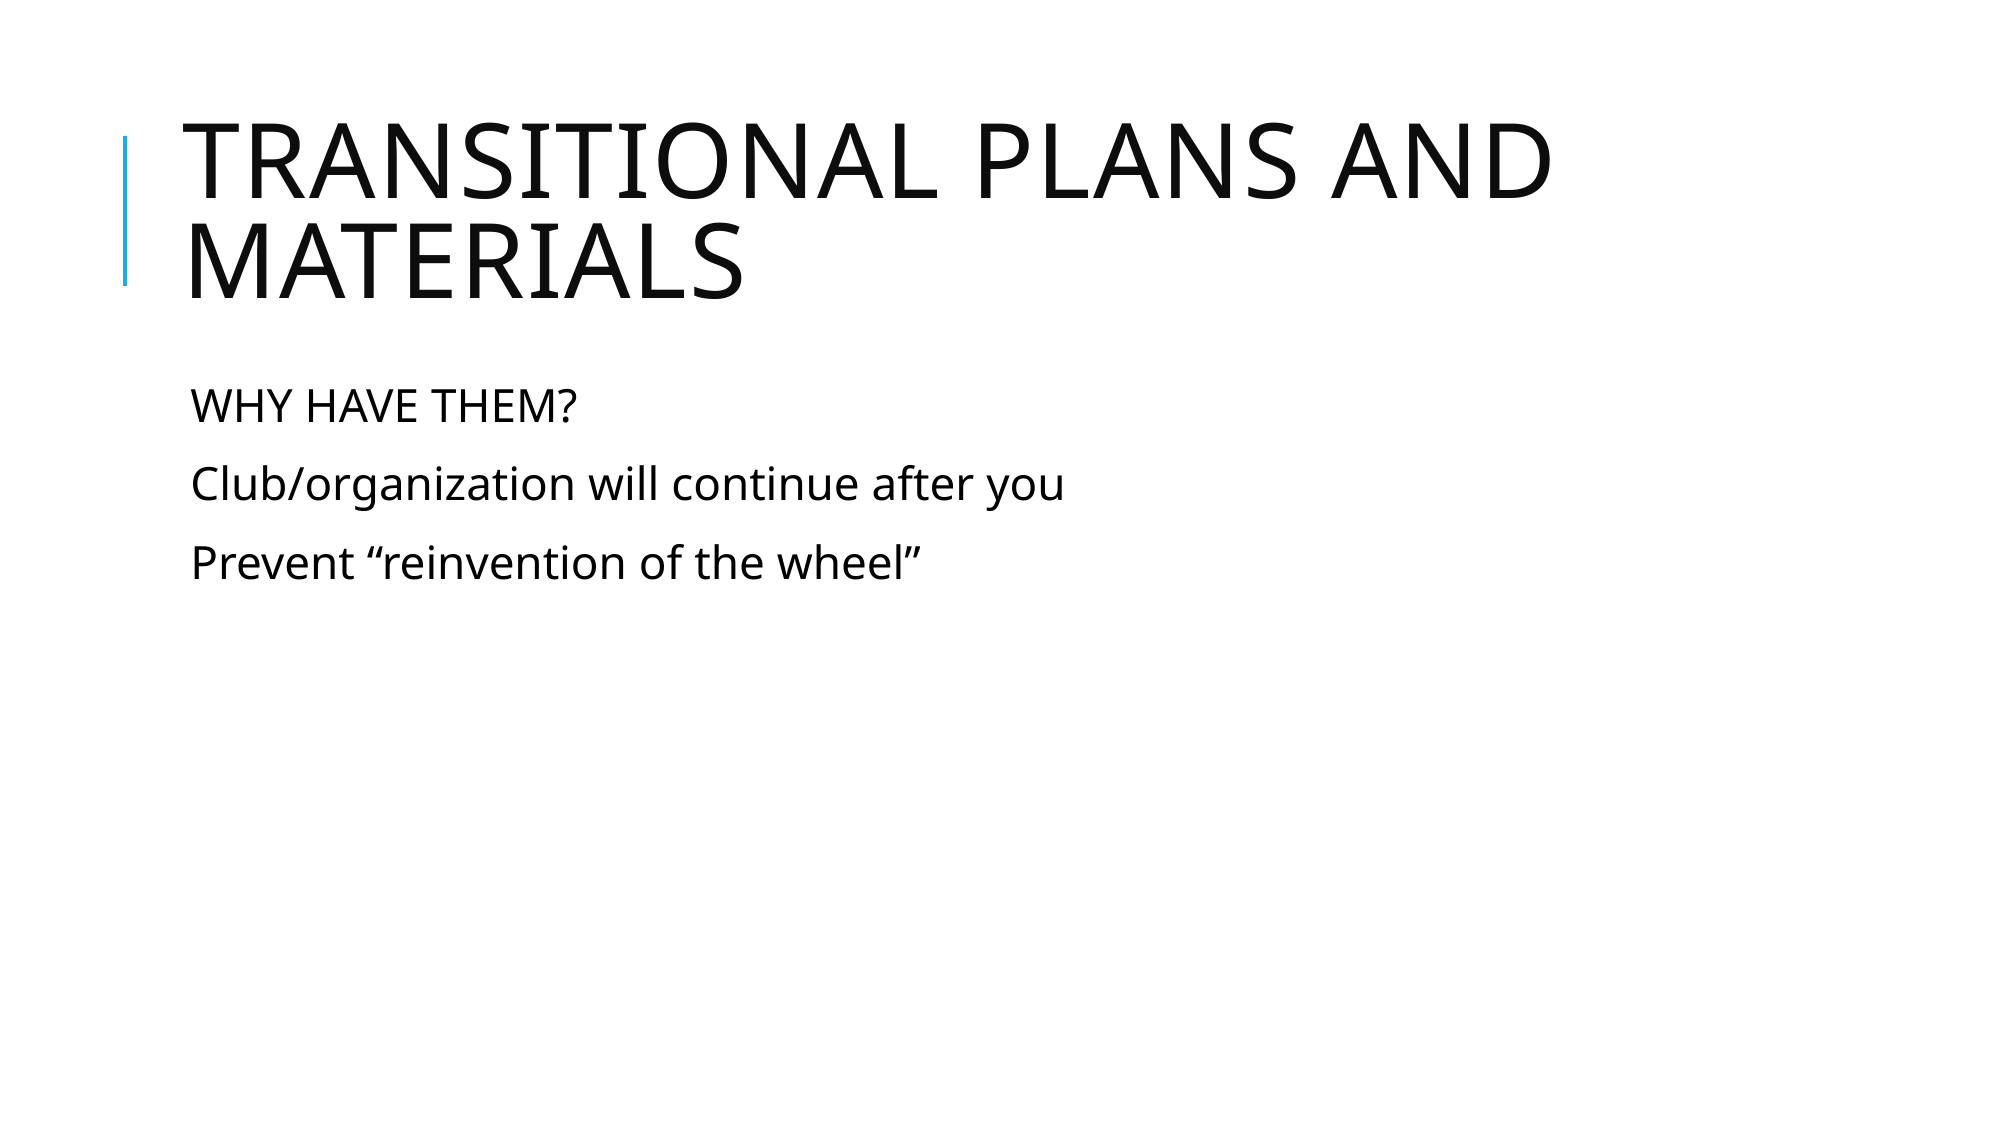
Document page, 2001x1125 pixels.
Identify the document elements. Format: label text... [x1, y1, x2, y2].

title transitional plans and materials [168, 96, 1763, 342]
list WHY HAVE THEM? Club/organization will continue after you Prevent “reinvention of the wheel” [168, 375, 1763, 1035]
